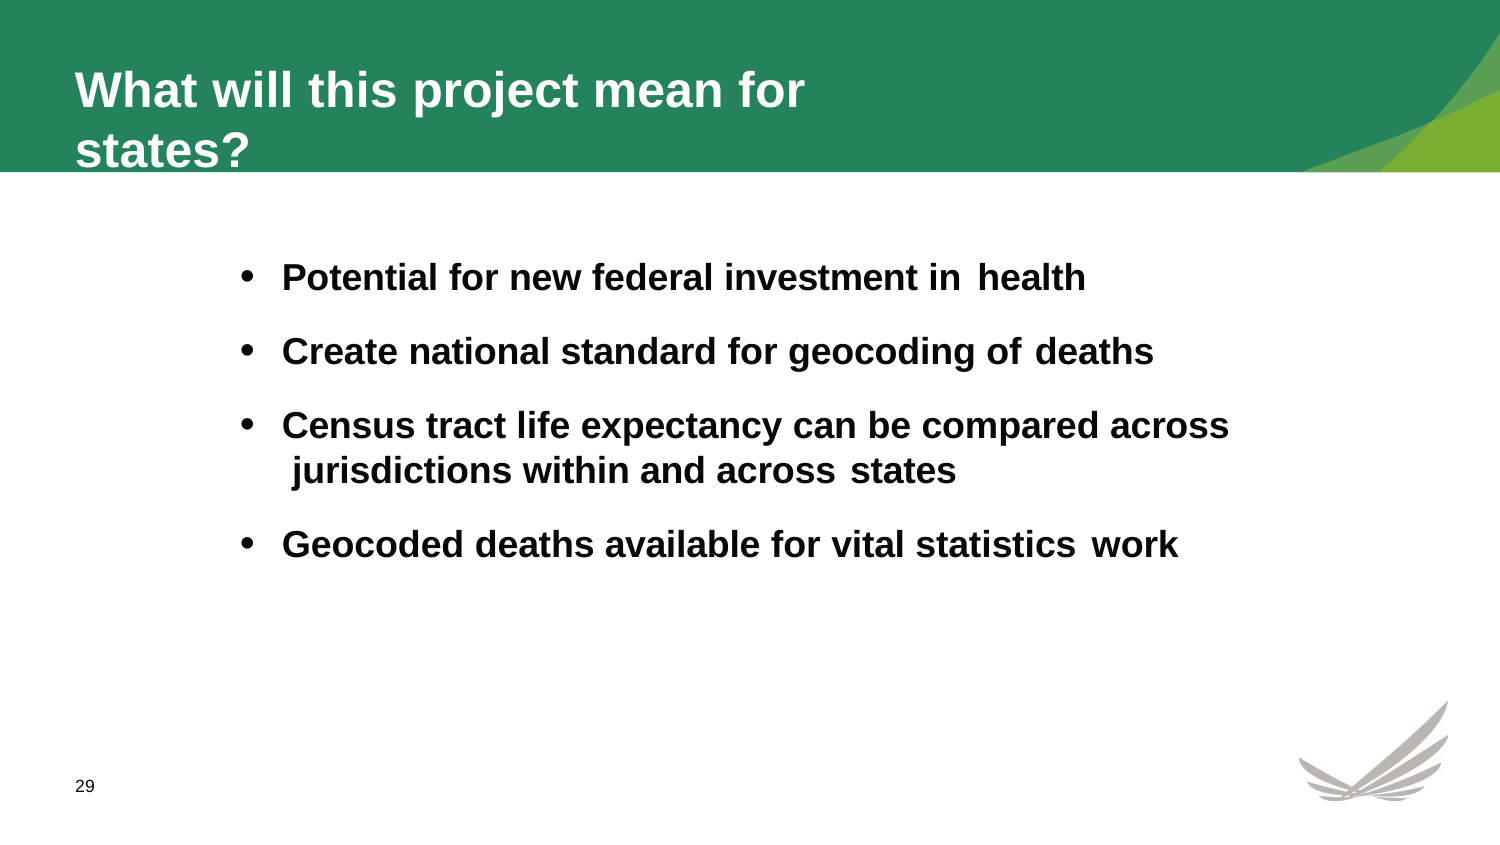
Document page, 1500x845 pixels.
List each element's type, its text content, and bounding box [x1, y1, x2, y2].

title What will this project mean for states? [72, 57, 993, 199]
text_box Potential for new federal investment in health Create national standard for geocoding of deaths Census tract life expectancy can be compared across jurisdictions within and across states Geocoded deaths available for vital statistics work [237, 252, 1241, 565]
picture [1299, 701, 1449, 801]
text_box 29 [72, 774, 98, 797]
